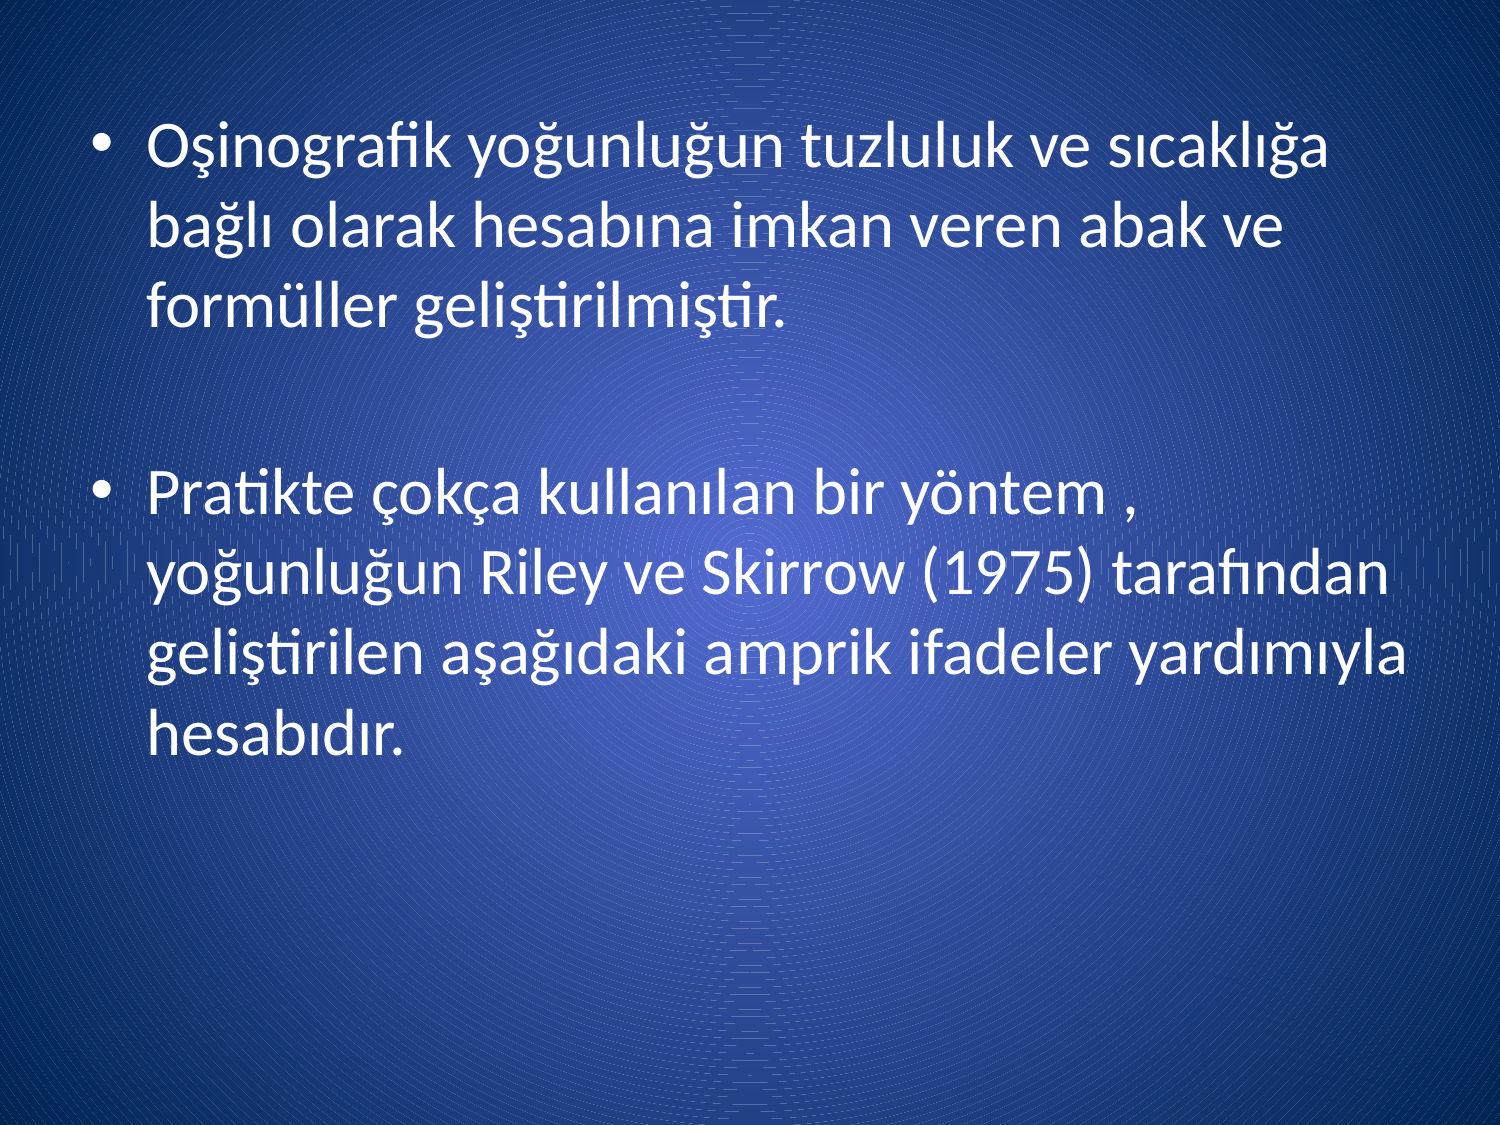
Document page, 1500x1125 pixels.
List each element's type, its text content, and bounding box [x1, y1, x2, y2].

list Oşinografik yoğunluğun tuzluluk ve sıcaklığa bağlı olarak hesabına imkan veren abak ve formüller geliştirilmiştir. Pratikte çokça kullanılan bir yöntem , yoğunluğun Riley ve Skirrow (1975) tarafından geliştirilen aşağıdaki amprik ifadeler yardımıyla hesabıdır. [75, 0, 1425, 1125]
